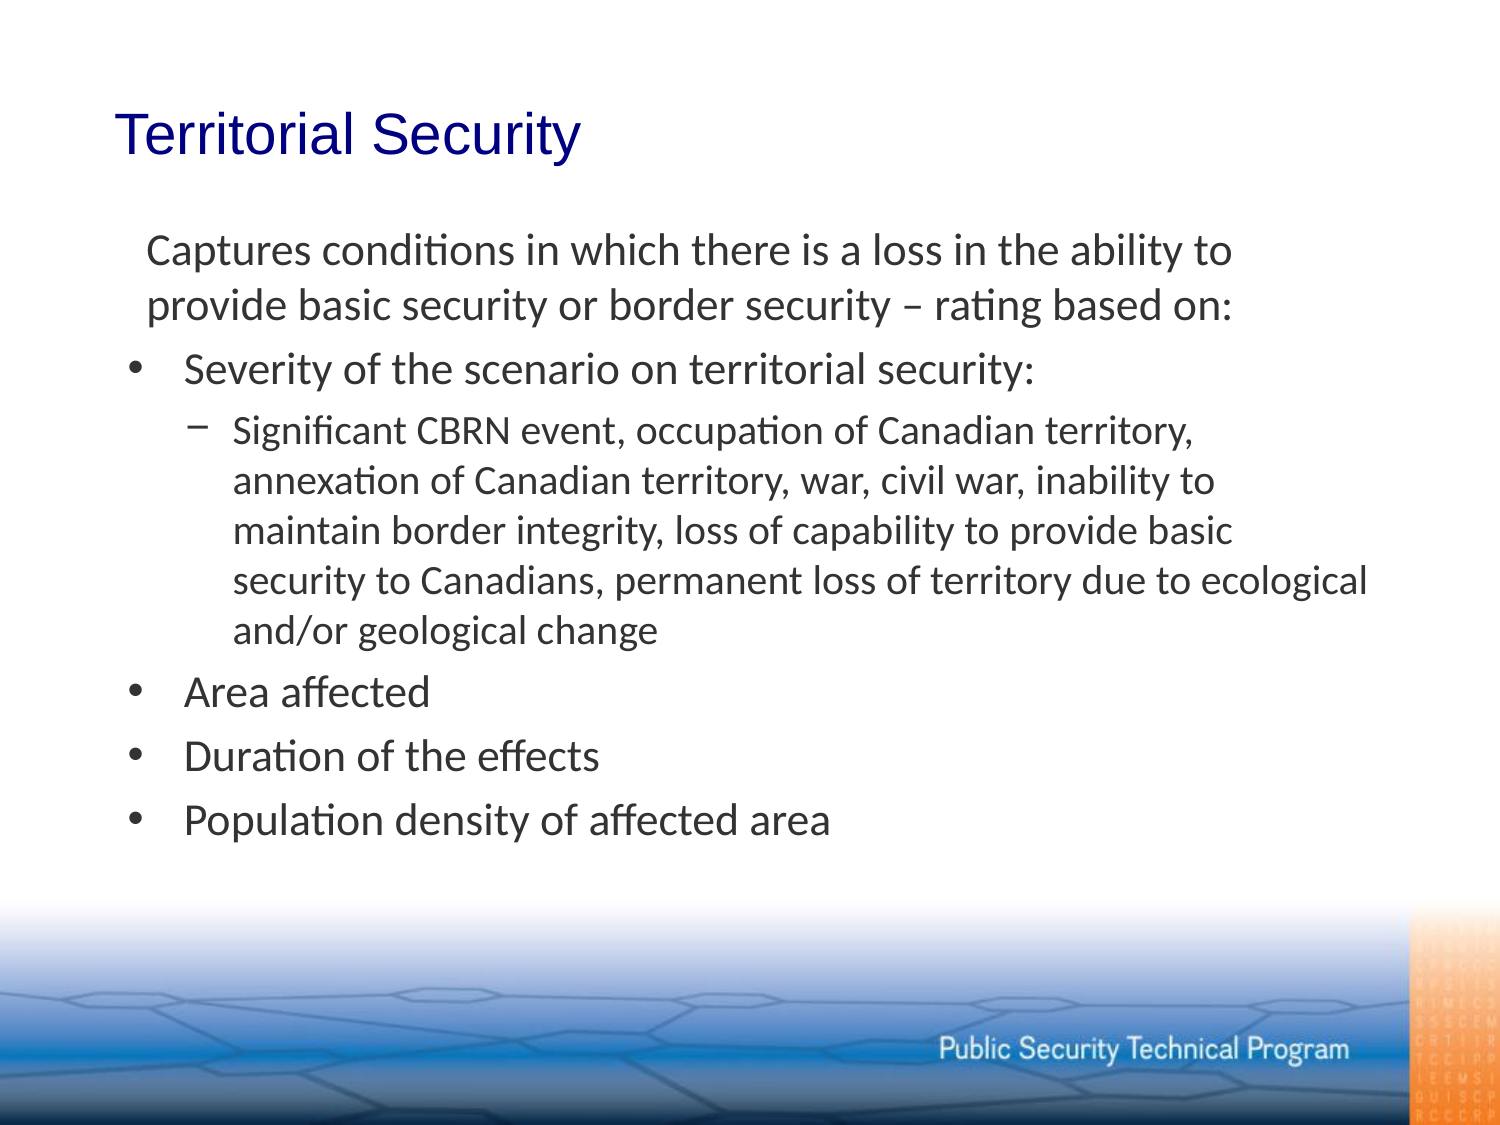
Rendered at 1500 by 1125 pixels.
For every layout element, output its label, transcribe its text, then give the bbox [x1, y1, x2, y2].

picture [0, 0, 1500, 1125]
list Captures conditions in which there is a loss in the ability to provide basic security or border security – rating based on: Severity of the scenario on territorial security: Significant CBRN event, occupation of Canadian territory, annexation of Canadian territory, war, civil war, inability to maintain border integrity, loss of capability to provide basic security to Canadians, permanent loss of territory due to ecological and/or geological change Area affected Duration of the effects Population density of affected area [112, 212, 1388, 838]
title Territorial Security [99, 37, 1376, 226]
